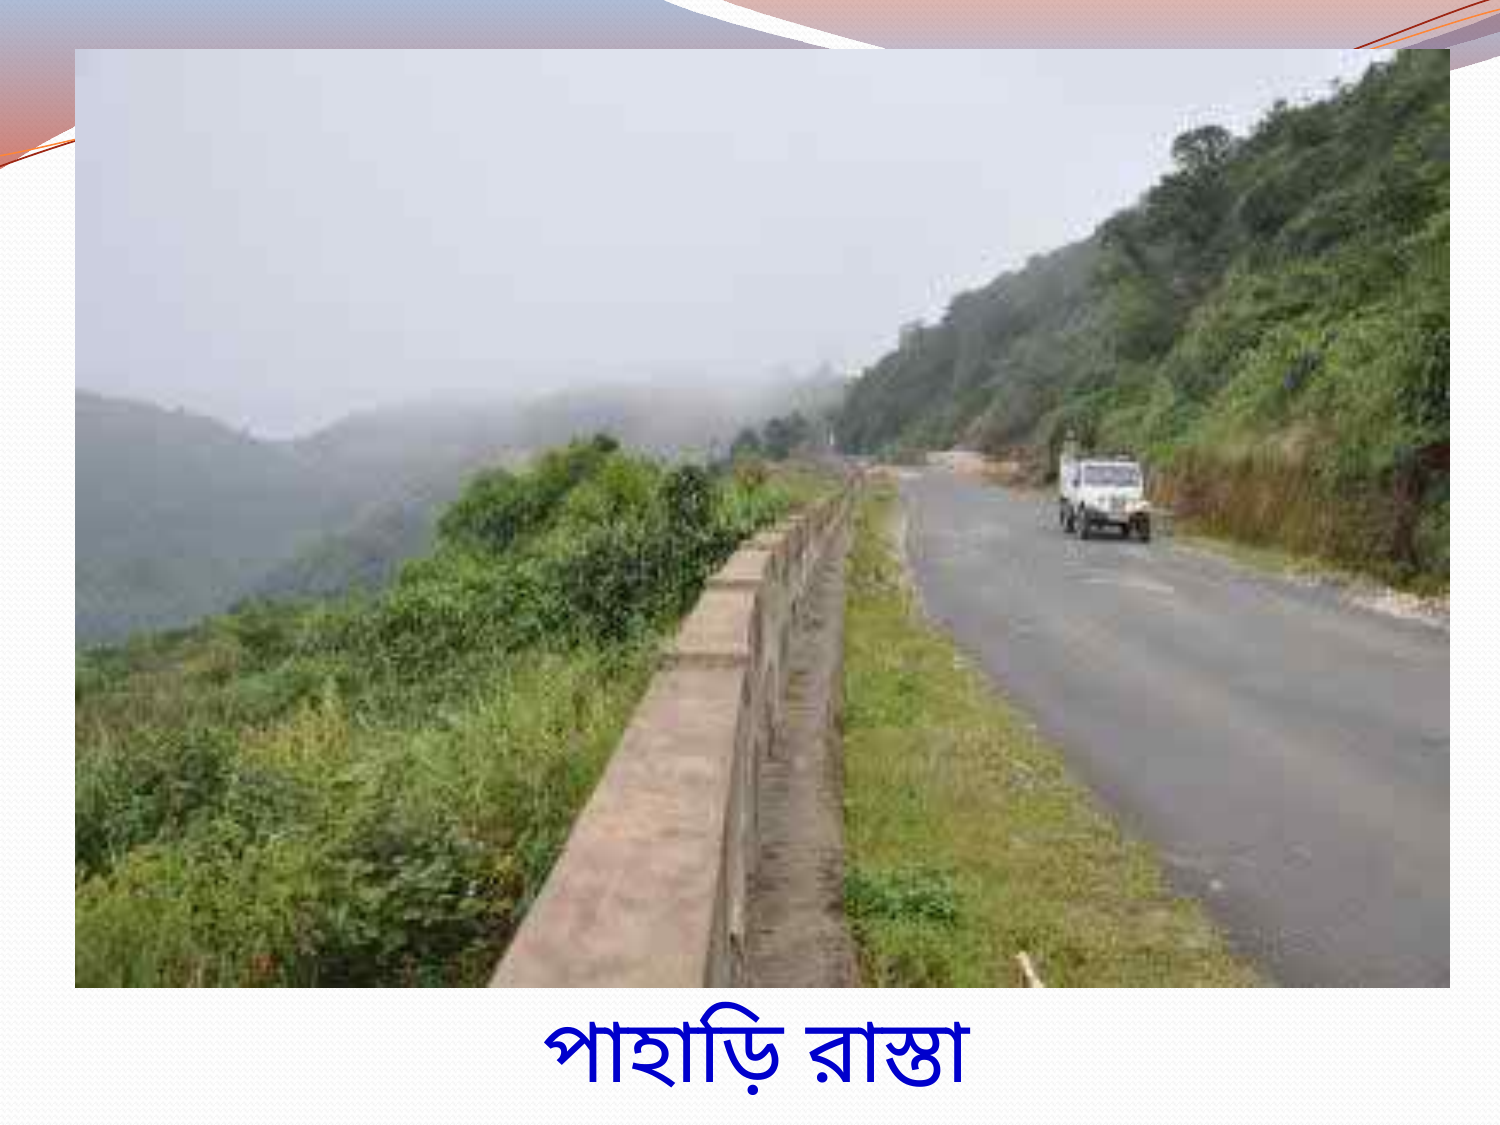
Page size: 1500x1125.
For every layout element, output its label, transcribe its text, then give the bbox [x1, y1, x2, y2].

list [74, 49, 1451, 988]
title পাহাড়ি রাস্তা [437, 1000, 1075, 1100]
